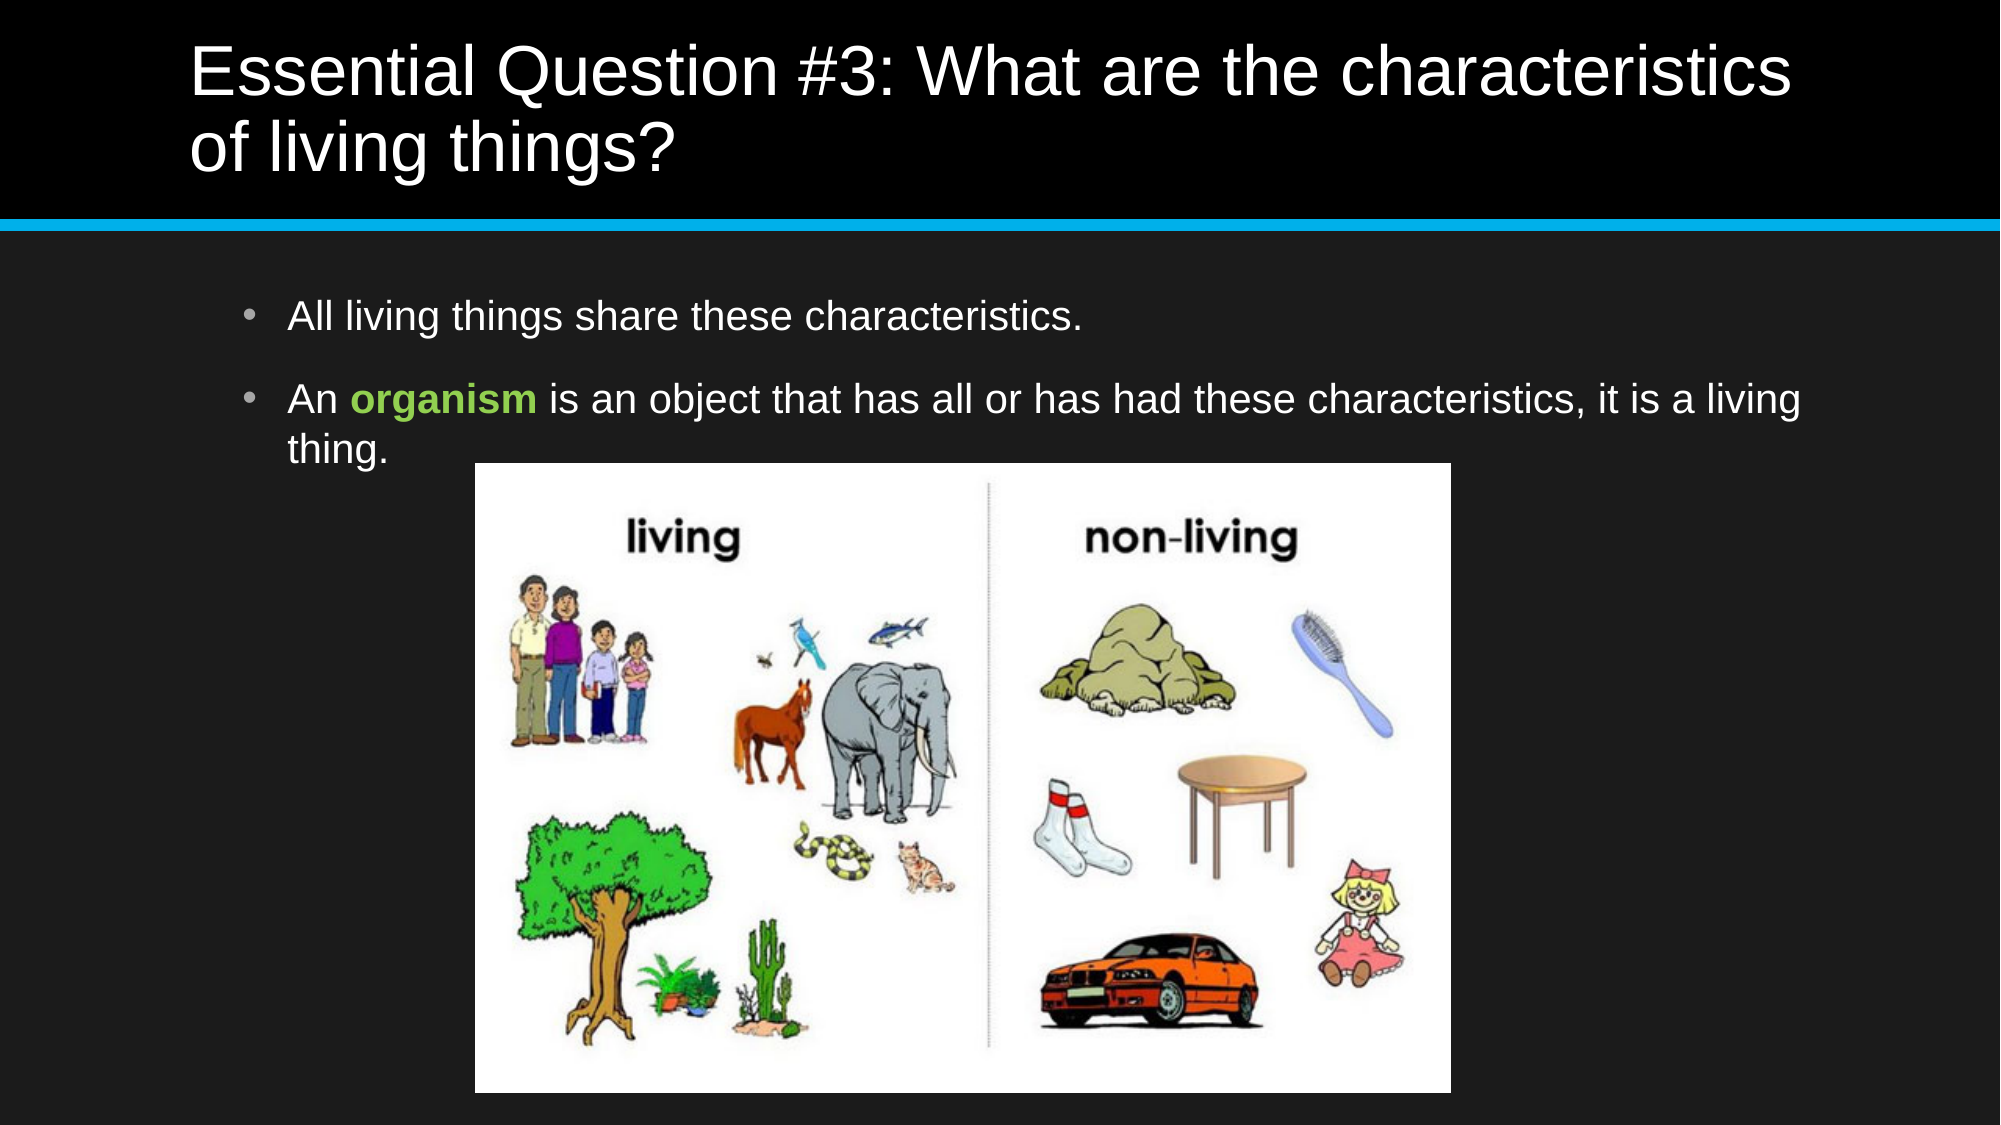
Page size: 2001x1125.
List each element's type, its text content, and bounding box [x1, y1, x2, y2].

picture [475, 463, 1451, 1093]
title Essential Question #3: What are the characteristics of living things? [174, 20, 1825, 201]
list All living things share these characteristics. An organism is an object that has all or has had these characteristics, it is a living thing. [174, 281, 1825, 1013]
